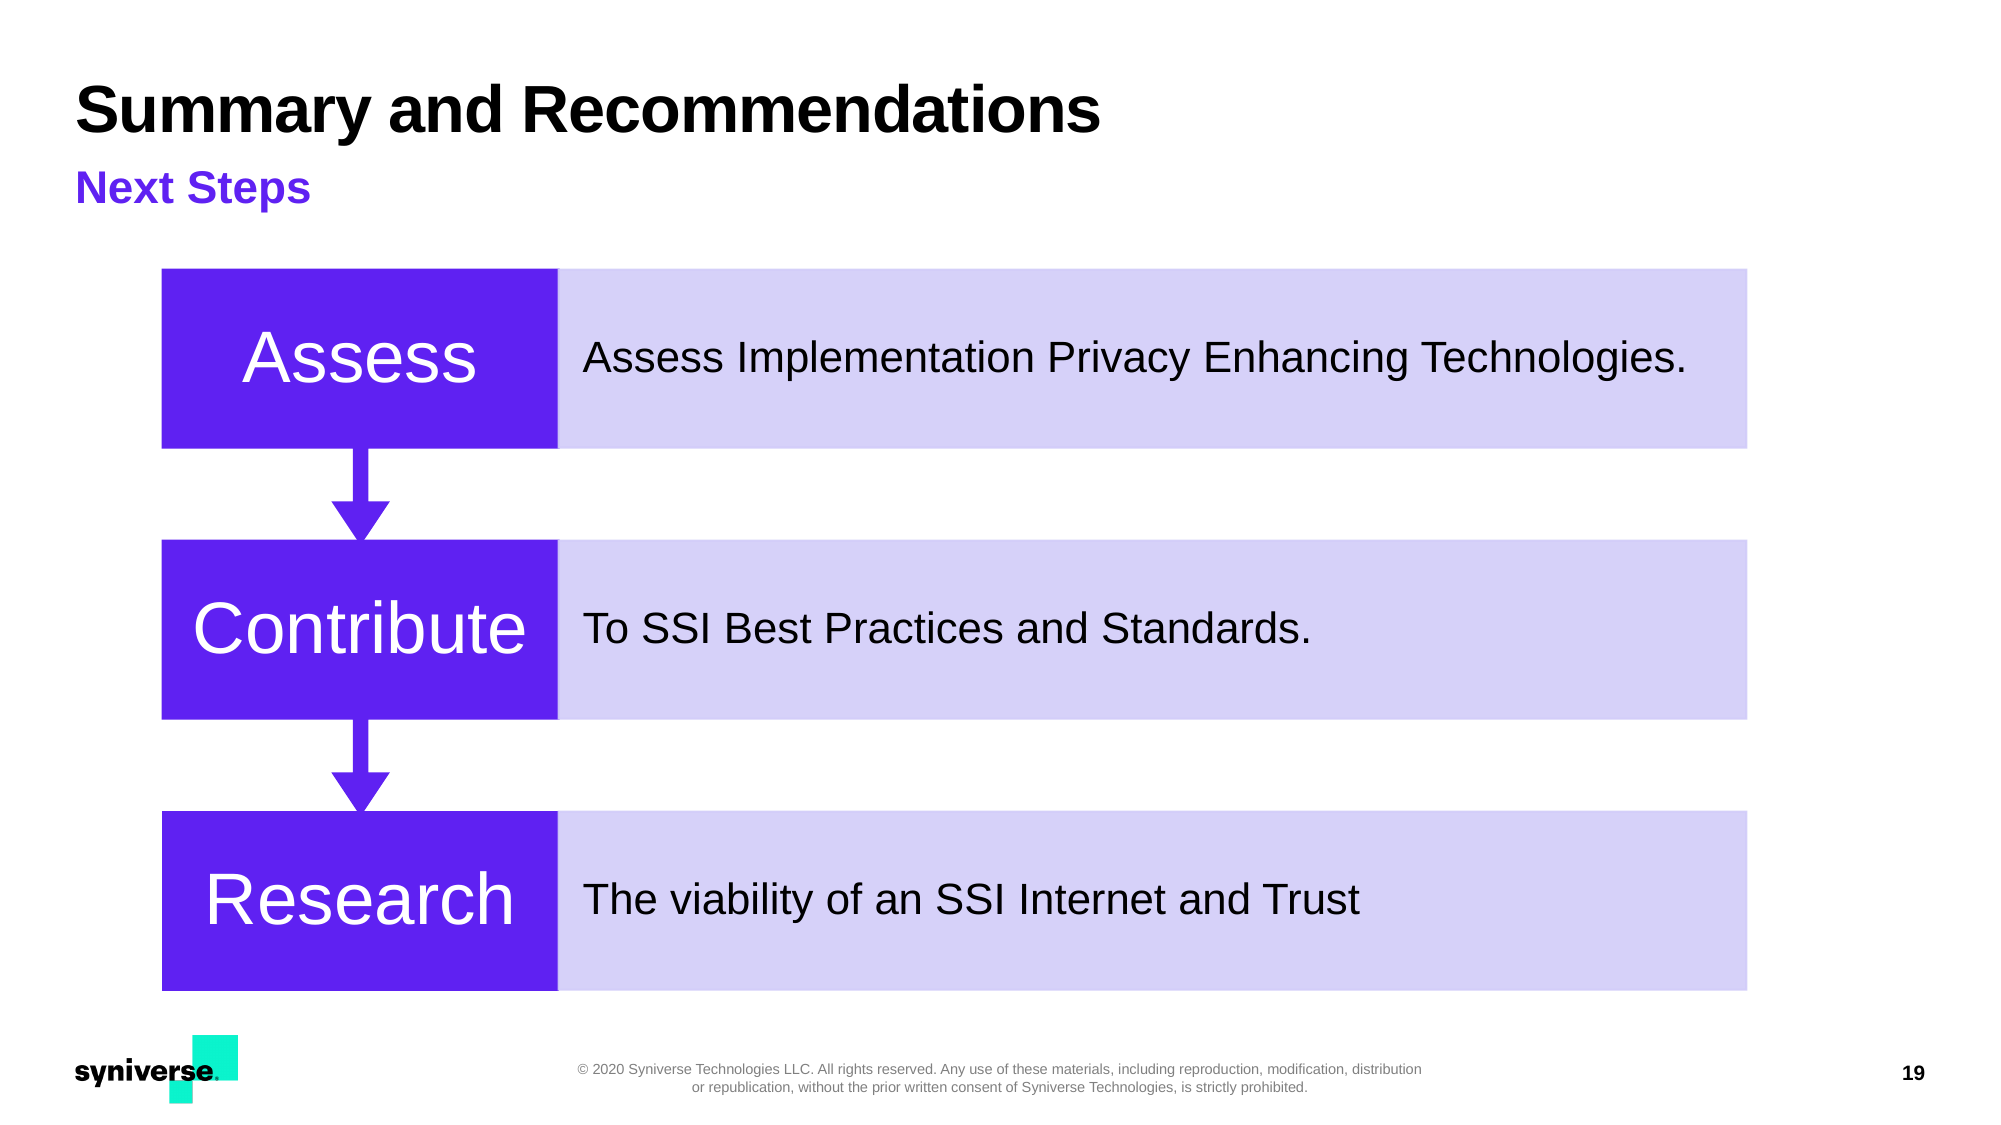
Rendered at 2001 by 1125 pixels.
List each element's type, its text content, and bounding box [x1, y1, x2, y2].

subtitle Next Steps [75, 164, 1925, 270]
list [162, 268, 1747, 991]
title Summary and Recommendations [75, 75, 1925, 164]
